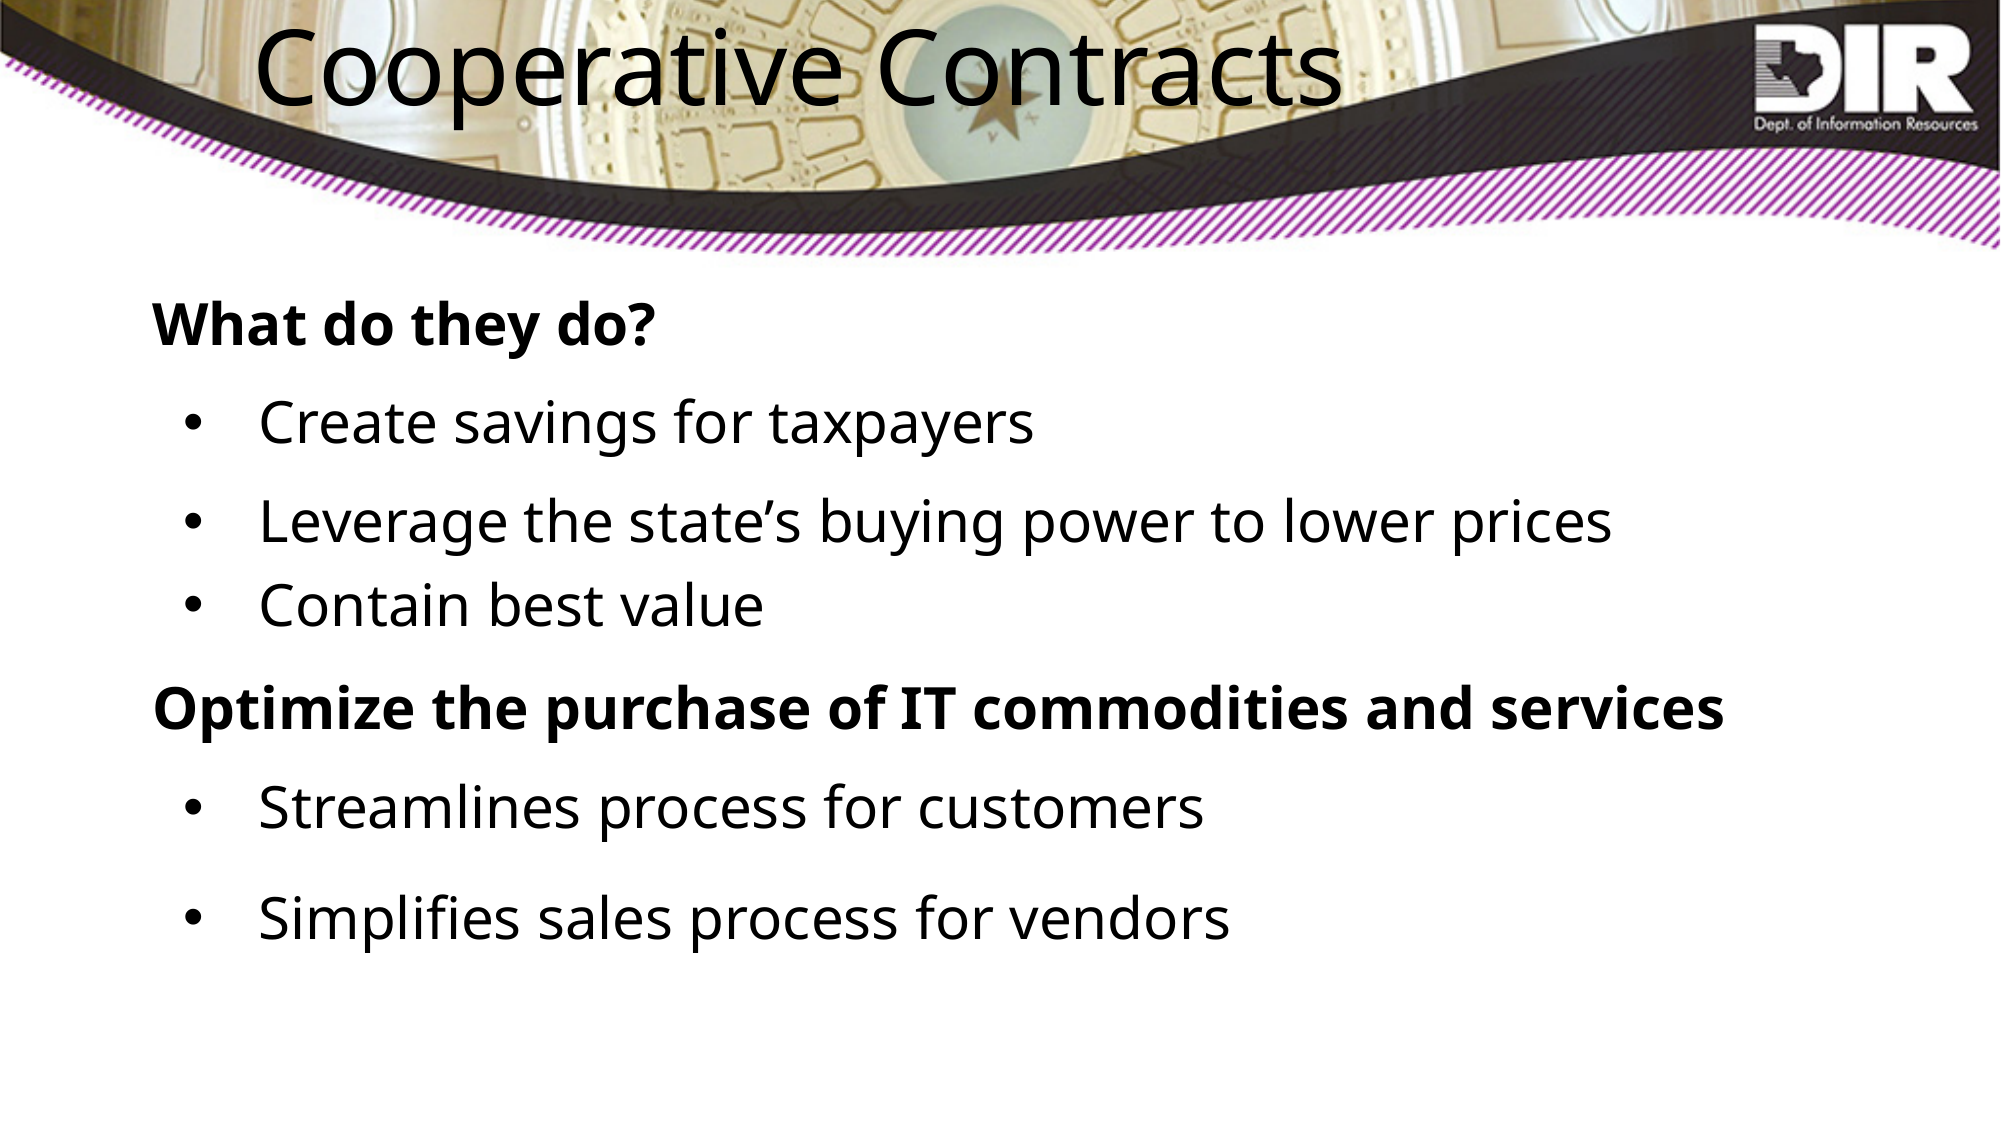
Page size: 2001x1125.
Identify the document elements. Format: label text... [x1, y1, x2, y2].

picture [0, 0, 2001, 1125]
list What do they do? Create savings for taxpayers Leverage the state’s buying power to lower prices Contain best value Optimize the purchase of IT commodities and services Streamlines process for customers Simplifies sales process for vendors [137, 287, 1863, 1074]
title Cooperative Contracts [137, 5, 1462, 137]
